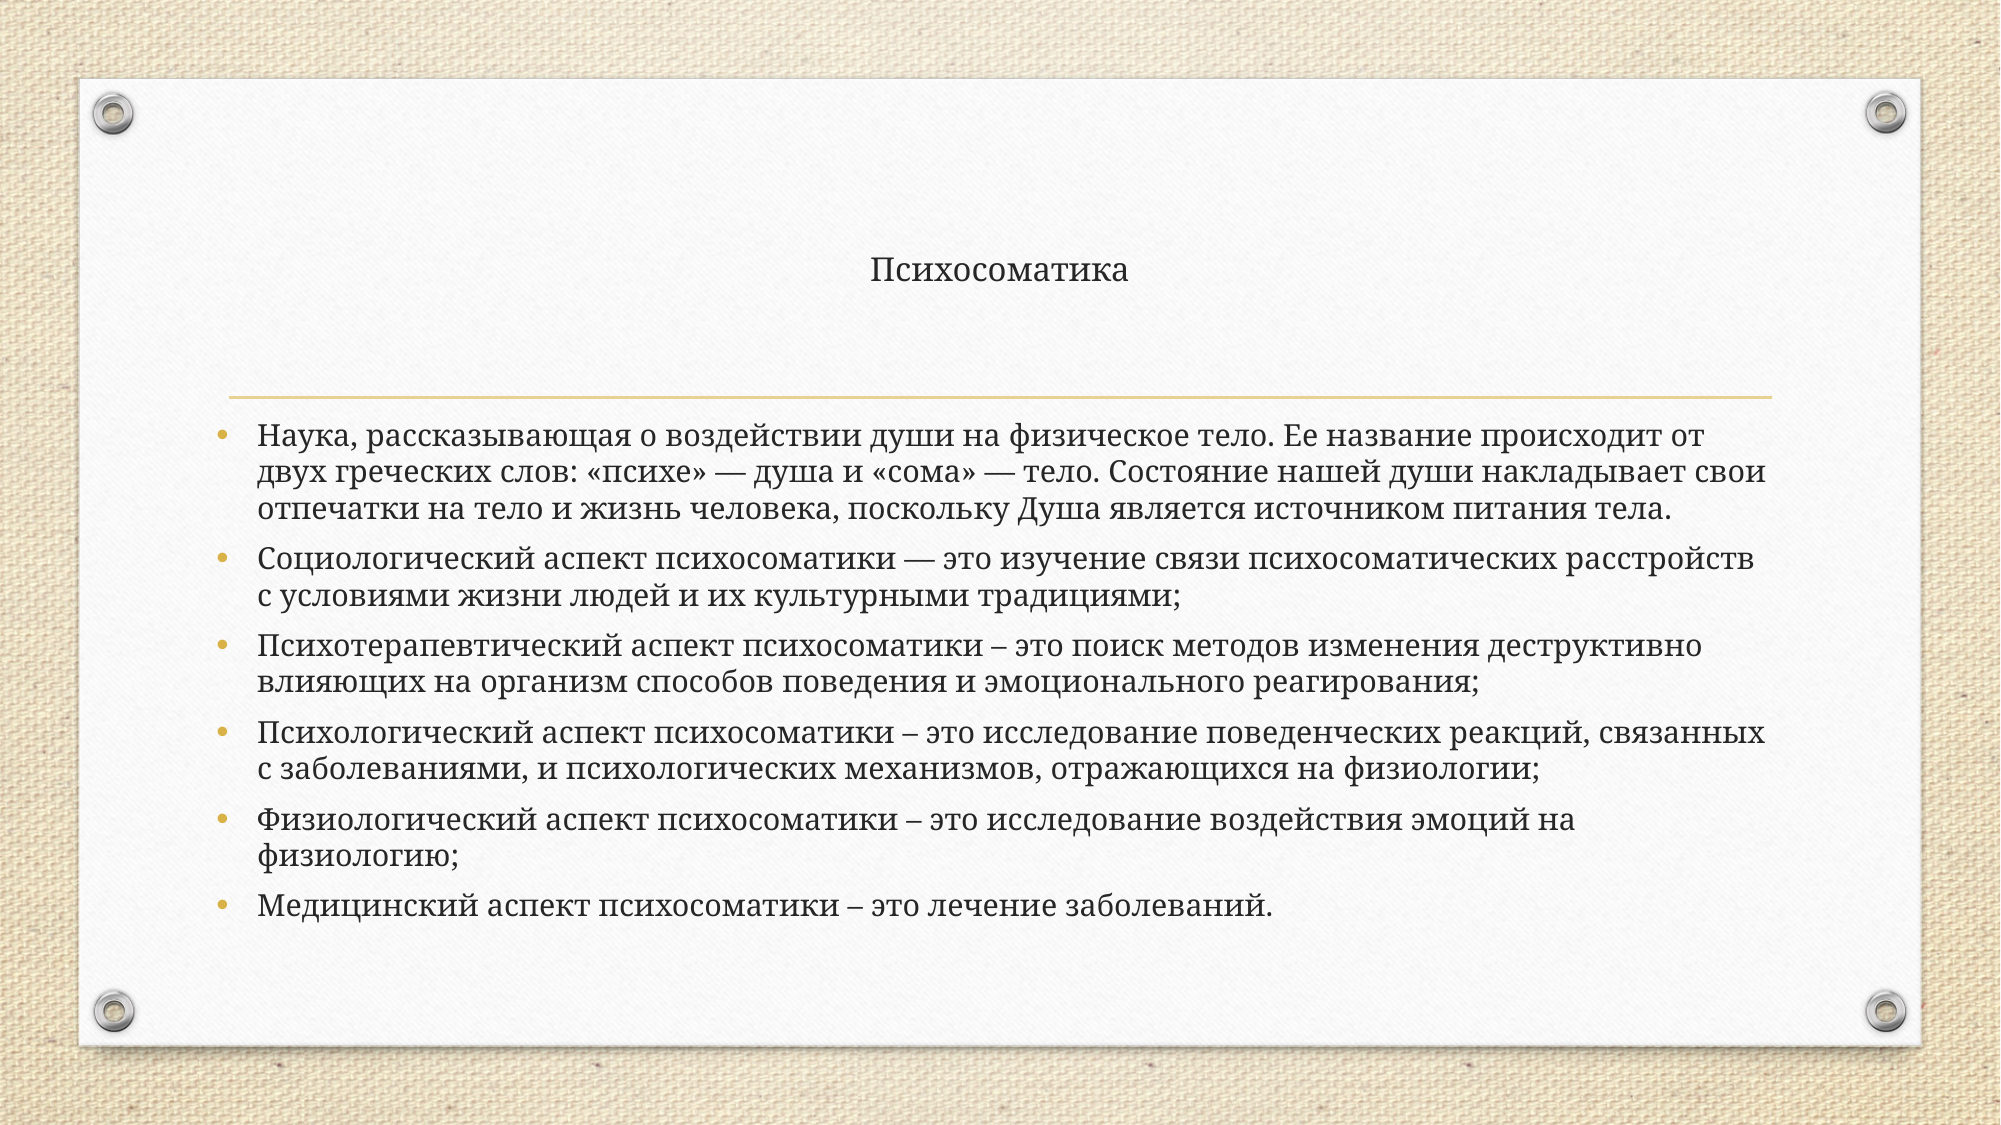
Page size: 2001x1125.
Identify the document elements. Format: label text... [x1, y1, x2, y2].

picture [0, 0, 2001, 1125]
title Психосоматика [212, 161, 1788, 375]
list Наука, рассказывающая о воздействии души на физическое тело. Ее название происходит от двух греческих слов: «психе» — душа и «сома» — тело. Состояние нашей души накладывает свои отпечатки на тело и жизнь человека, поскольку Душа является источником питания тела. Социологический аспект психосоматики — это изучение связи психосоматических расстройств с условиями жизни людей и их культурными традициями; Психотерапевтический аспект психосоматики – это поиск методов изменения деструктивно влияющих на организм способов поведения и эмоционального реагирования; Психологический аспект психосоматики – это исследование поведенческих реакций, связанных с заболеваниями, и психологических механизмов, отражающихся на физиологии; Физиологический аспект психосоматики – это исследование воздействия эмоций на физиологию; Медицинский аспект психосоматики – это лечение заболеваний. [201, 408, 1788, 964]
